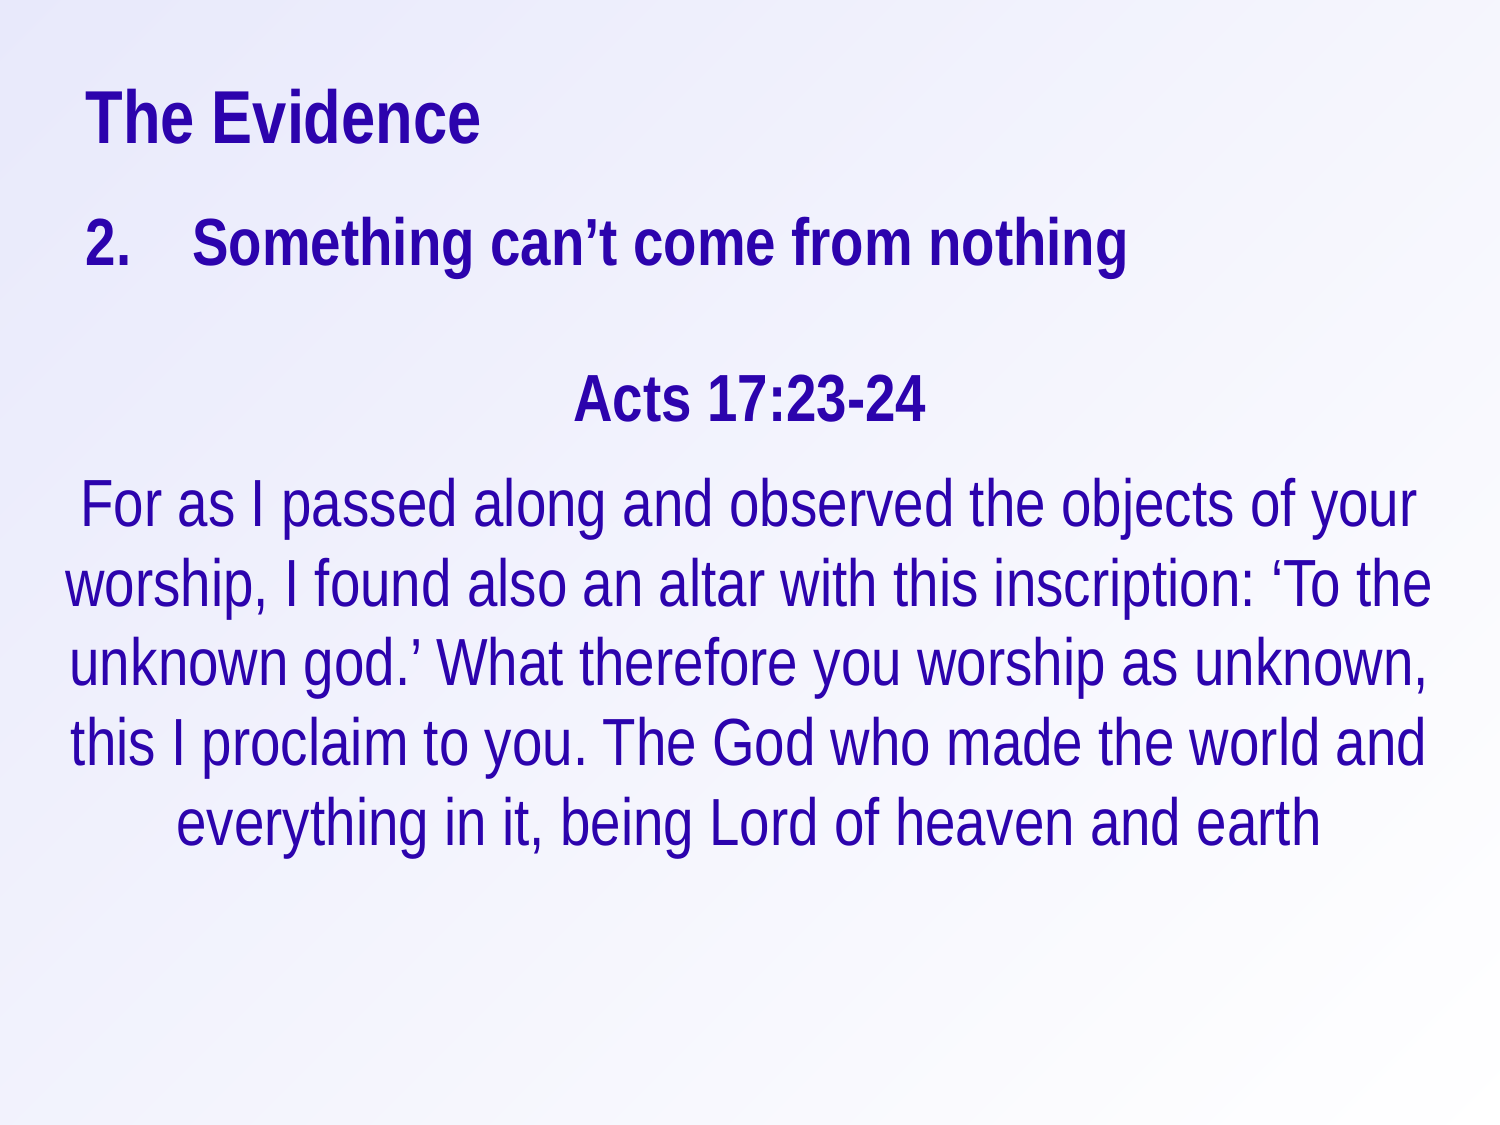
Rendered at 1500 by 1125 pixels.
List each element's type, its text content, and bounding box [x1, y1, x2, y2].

text_box Acts 17:23-24 For as I passed along and observed the objects of your worship, I found also an altar with this inscription: ‘To the unknown god.’ What therefore you worship as unknown, this I proclaim to you. The God who made the world and everything in it, being Lord of heaven and earth [39, 347, 1461, 867]
text_box The Evidence 2. Something can’t come from nothing [70, 61, 1429, 286]
